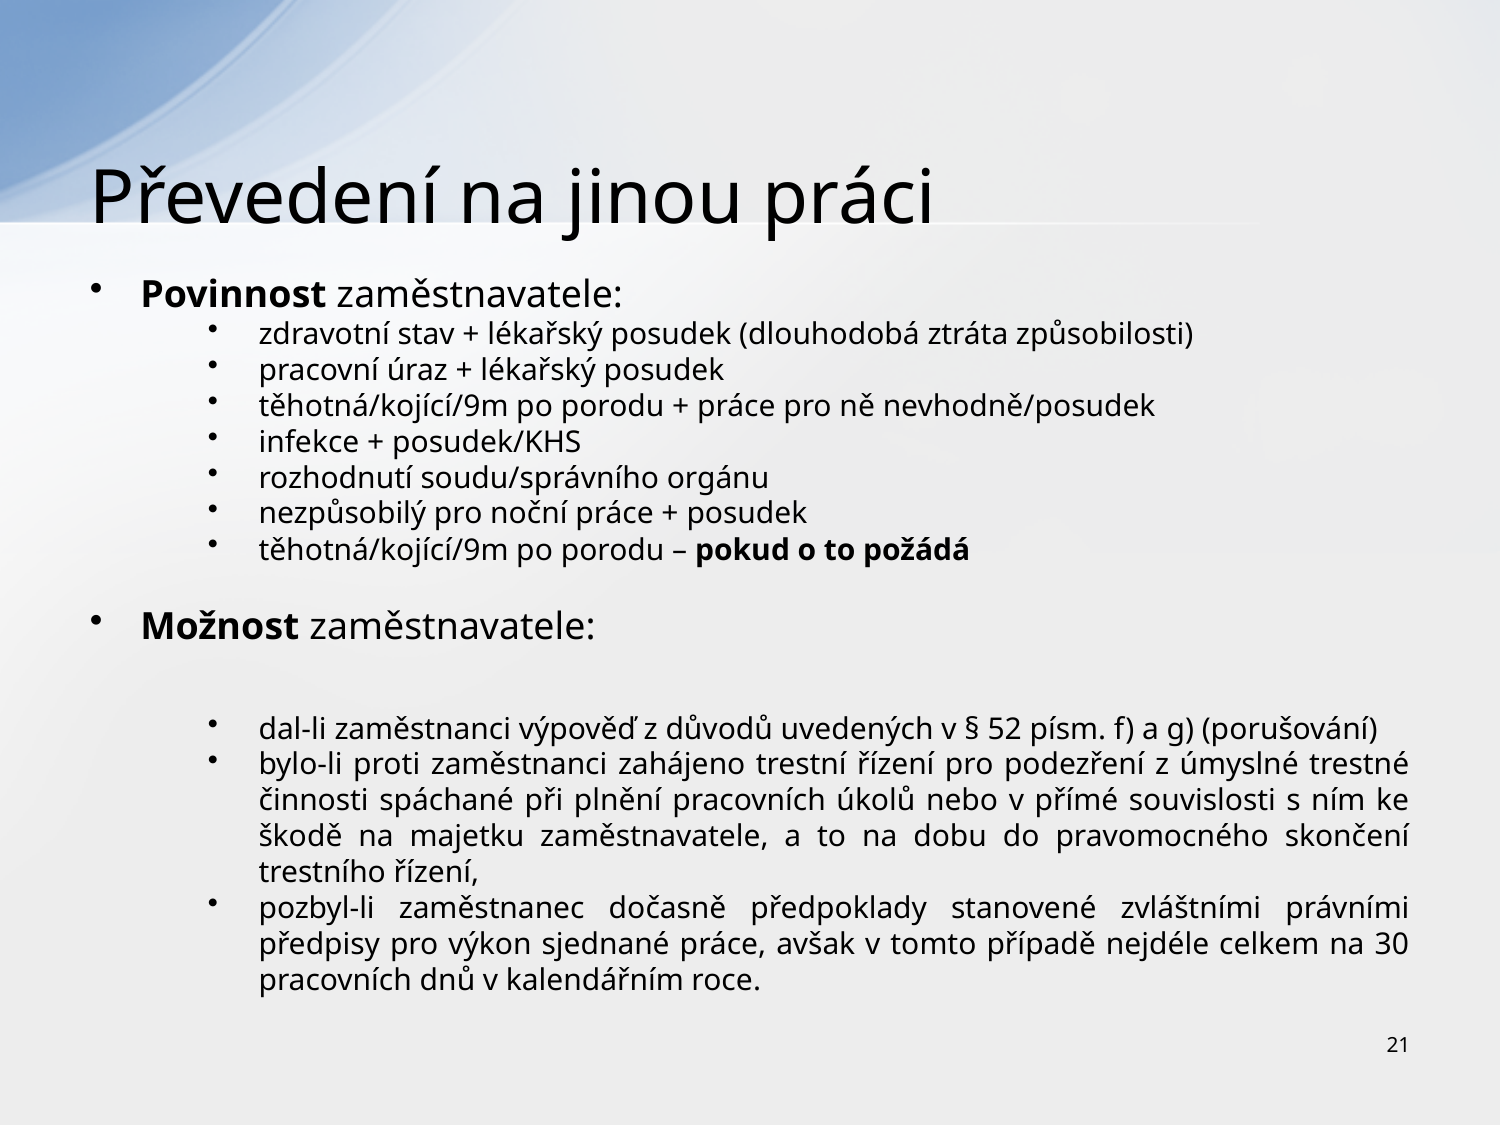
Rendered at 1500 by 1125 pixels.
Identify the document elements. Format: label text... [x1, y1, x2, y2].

list Povinnost zaměstnavatele: zdravotní stav + lékařský posudek (dlouhodobá ztráta způsobilosti) pracovní úraz + lékařský posudek těhotná/kojící/9m po porodu + práce pro ně nevhodně/posudek infekce + posudek/KHS rozhodnutí soudu/správního orgánu nezpůsobilý pro noční práce + posudek těhotná/kojící/9m po porodu – pokud o to požádá Možnost zaměstnavatele: dal-li zaměstnanci výpověď z důvodů uvedených v § 52 písm. f) a g) (porušování) bylo-li proti zaměstnanci zahájeno trestní řízení pro podezření z úmyslné trestné činnosti spáchané při plnění pracovních úkolů nebo v přímé souvislosti s ním ke škodě na majetku zaměstnavatele, a to na dobu do pravomocného skončení trestního řízení, pozbyl-li zaměstnanec dočasně předpoklady stanovené zvláštními právními předpisy pro výkon sjednané práce, avšak v tomto případě nejdéle celkem na 30 pracovních dnů v kalendářním roce. [75, 262, 1425, 1005]
slide_number 21 [1074, 1024, 1425, 1103]
title Převedení na jinou práci [75, 58, 1425, 247]
picture [0, 0, 1500, 1125]
